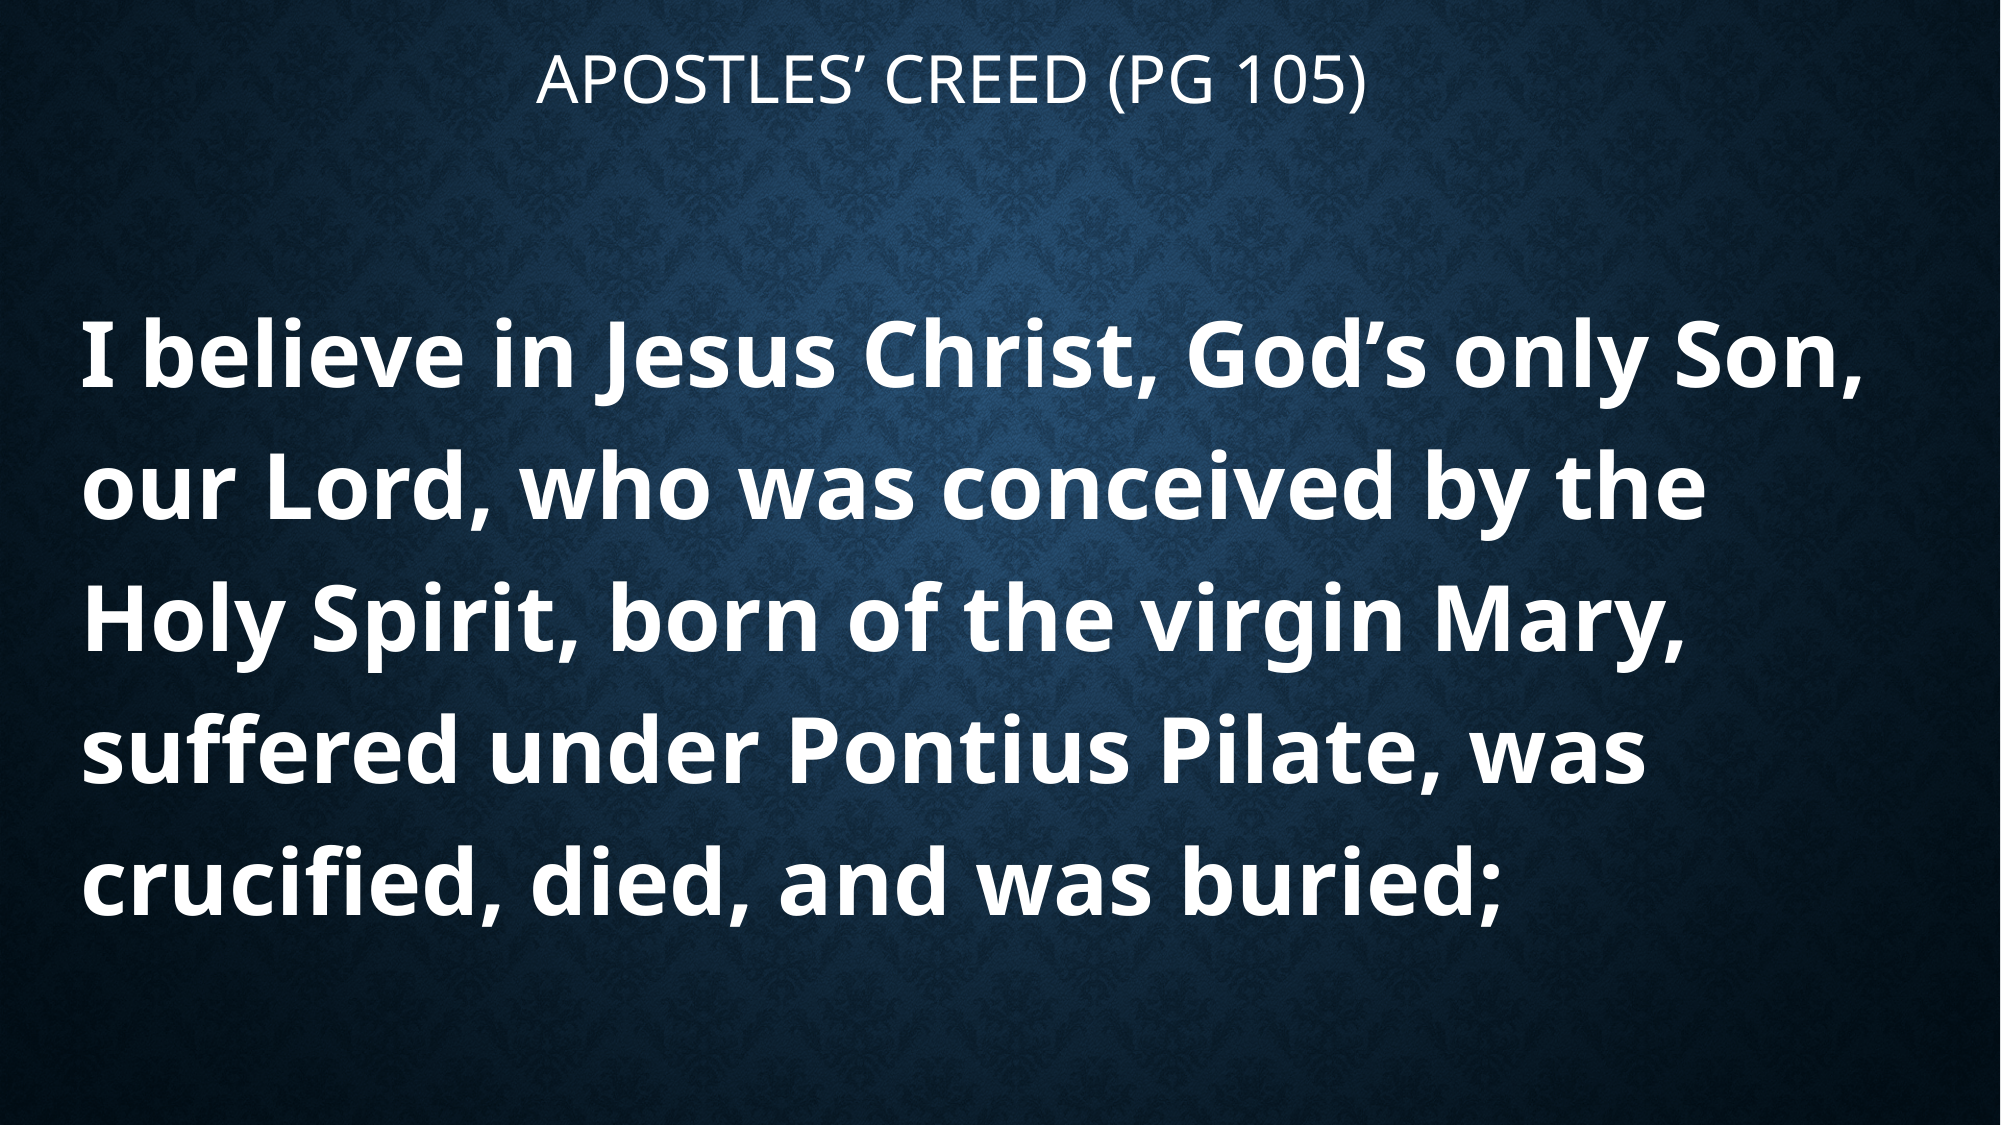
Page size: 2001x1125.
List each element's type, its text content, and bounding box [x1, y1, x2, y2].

list I believe in Jesus Christ, God’s only Son, our Lord, who was conceived by the Holy Spirit, born of the virgin Mary, suffered under Pontius Pilate, was crucified, died, and was buried; [64, 134, 1896, 1073]
title Apostles’ Creed (pg 105) [135, 0, 1771, 134]
